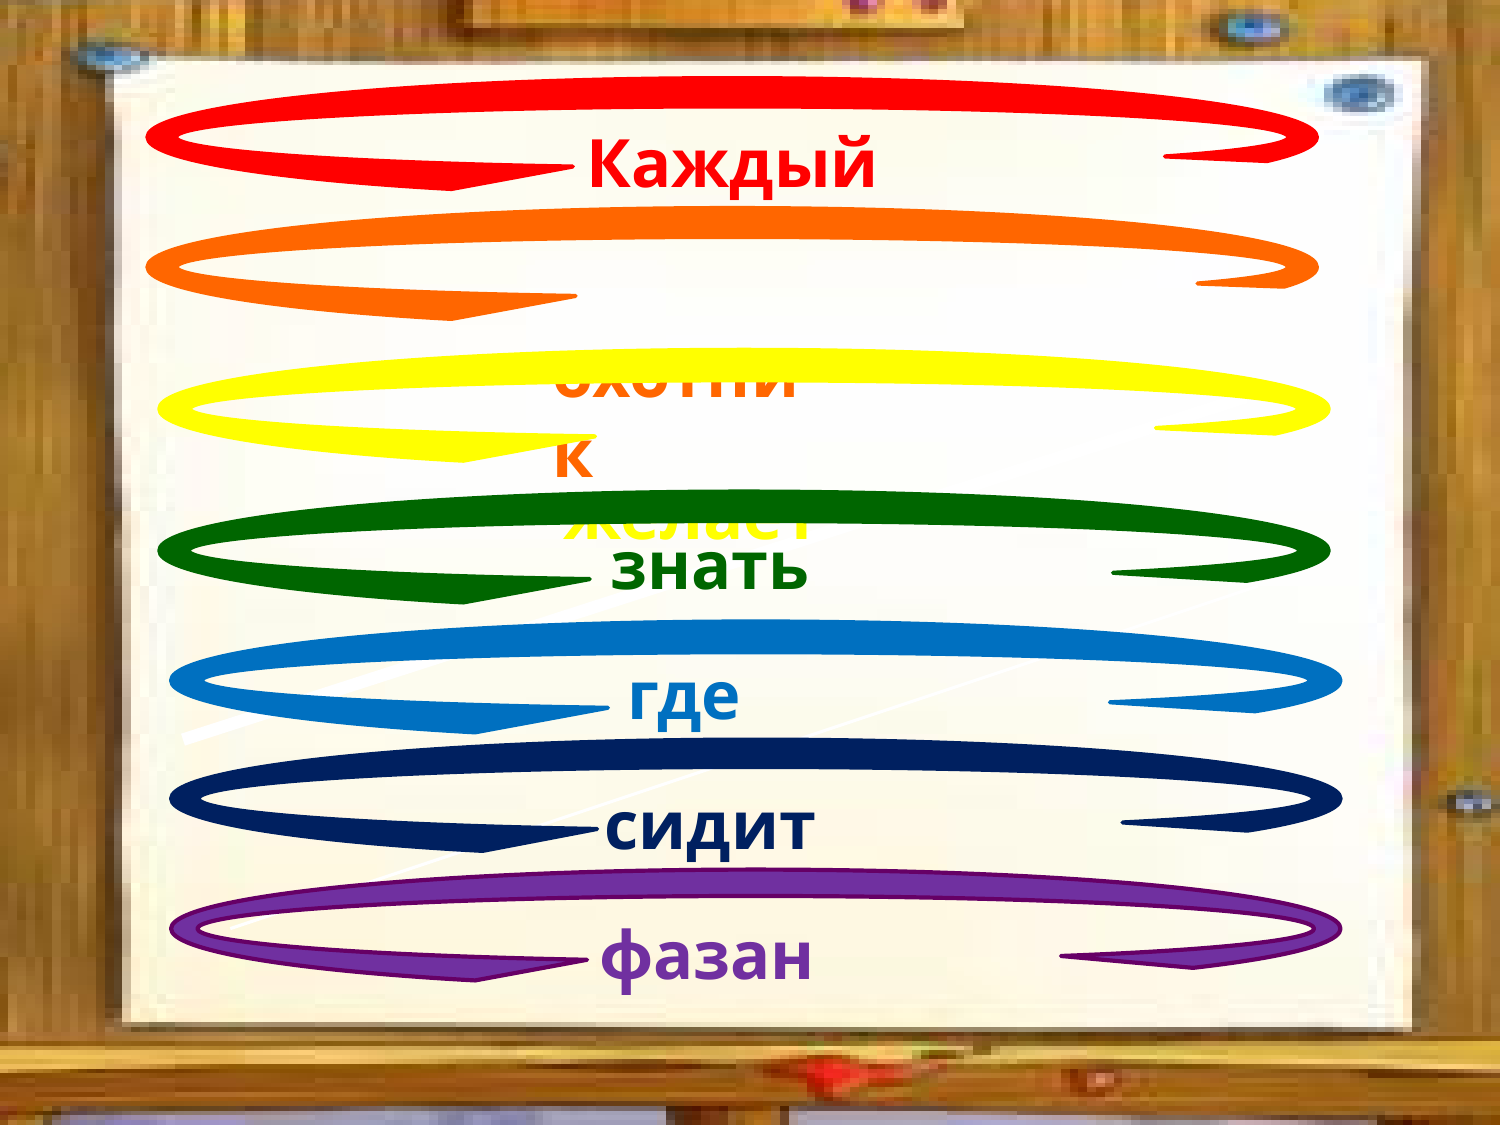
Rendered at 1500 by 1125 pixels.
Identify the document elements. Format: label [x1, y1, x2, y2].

text_box [229, 585, 1259, 929]
picture [0, 0, 1500, 1125]
text_box [182, 396, 1247, 740]
